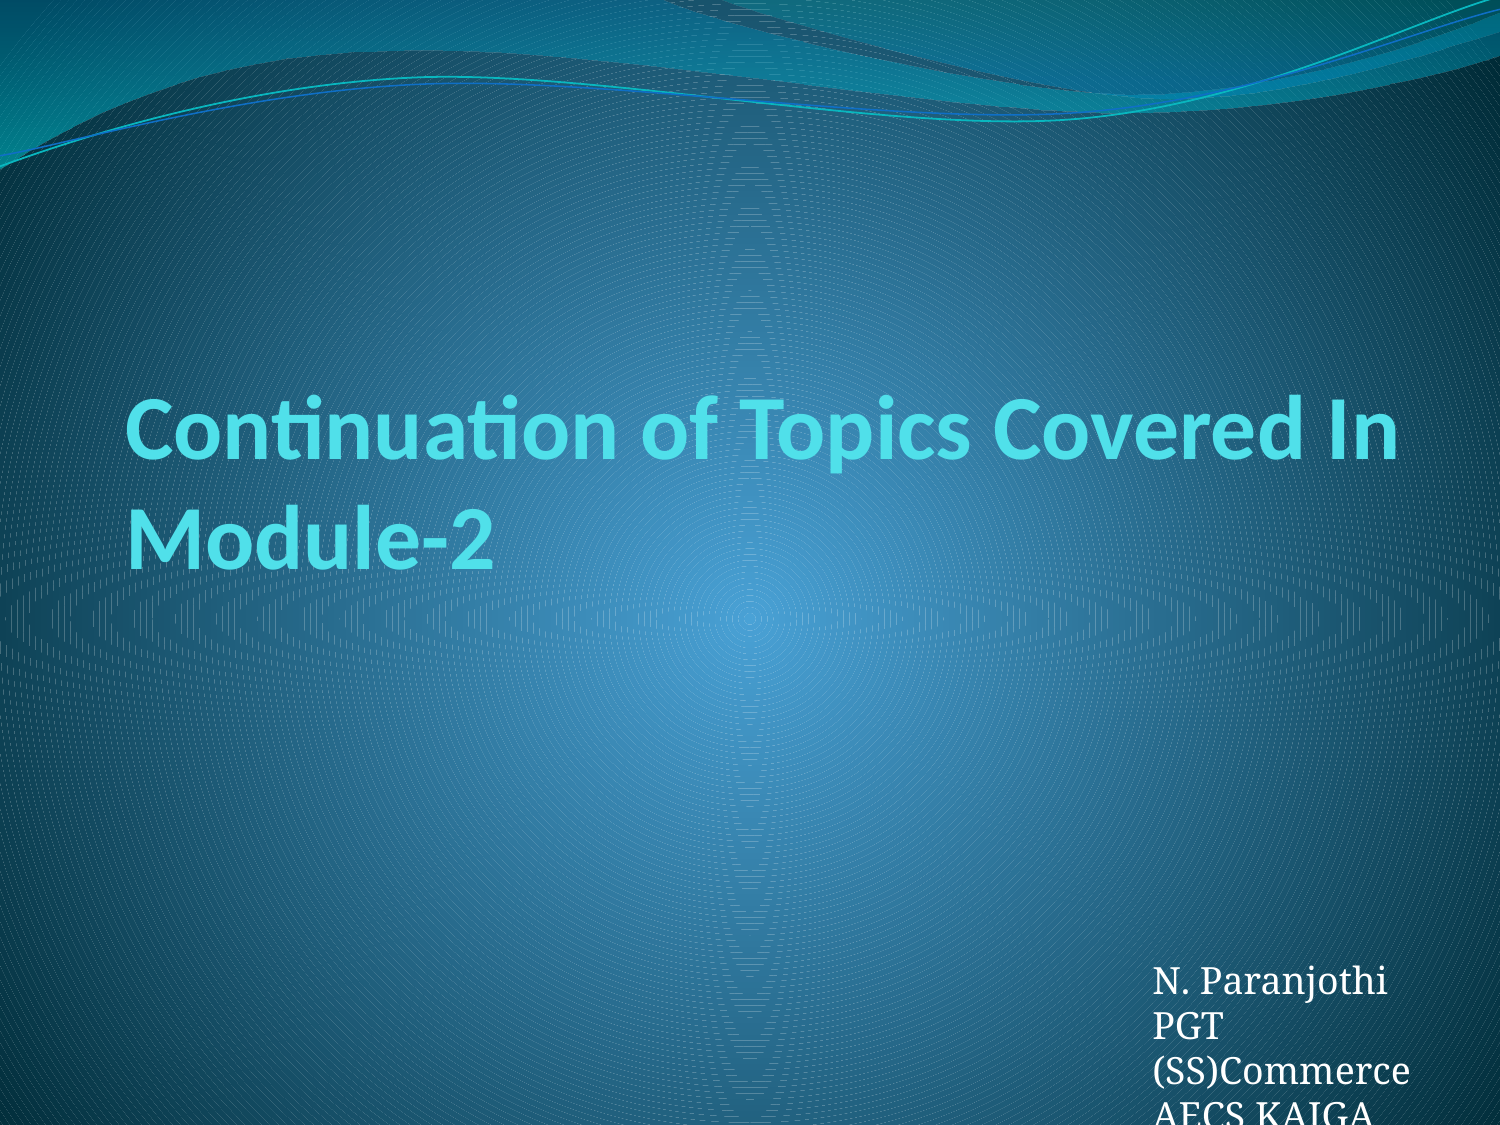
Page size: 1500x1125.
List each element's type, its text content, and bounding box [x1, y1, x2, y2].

title Continuation of Topics Covered In Module-2 [125, 487, 1450, 588]
